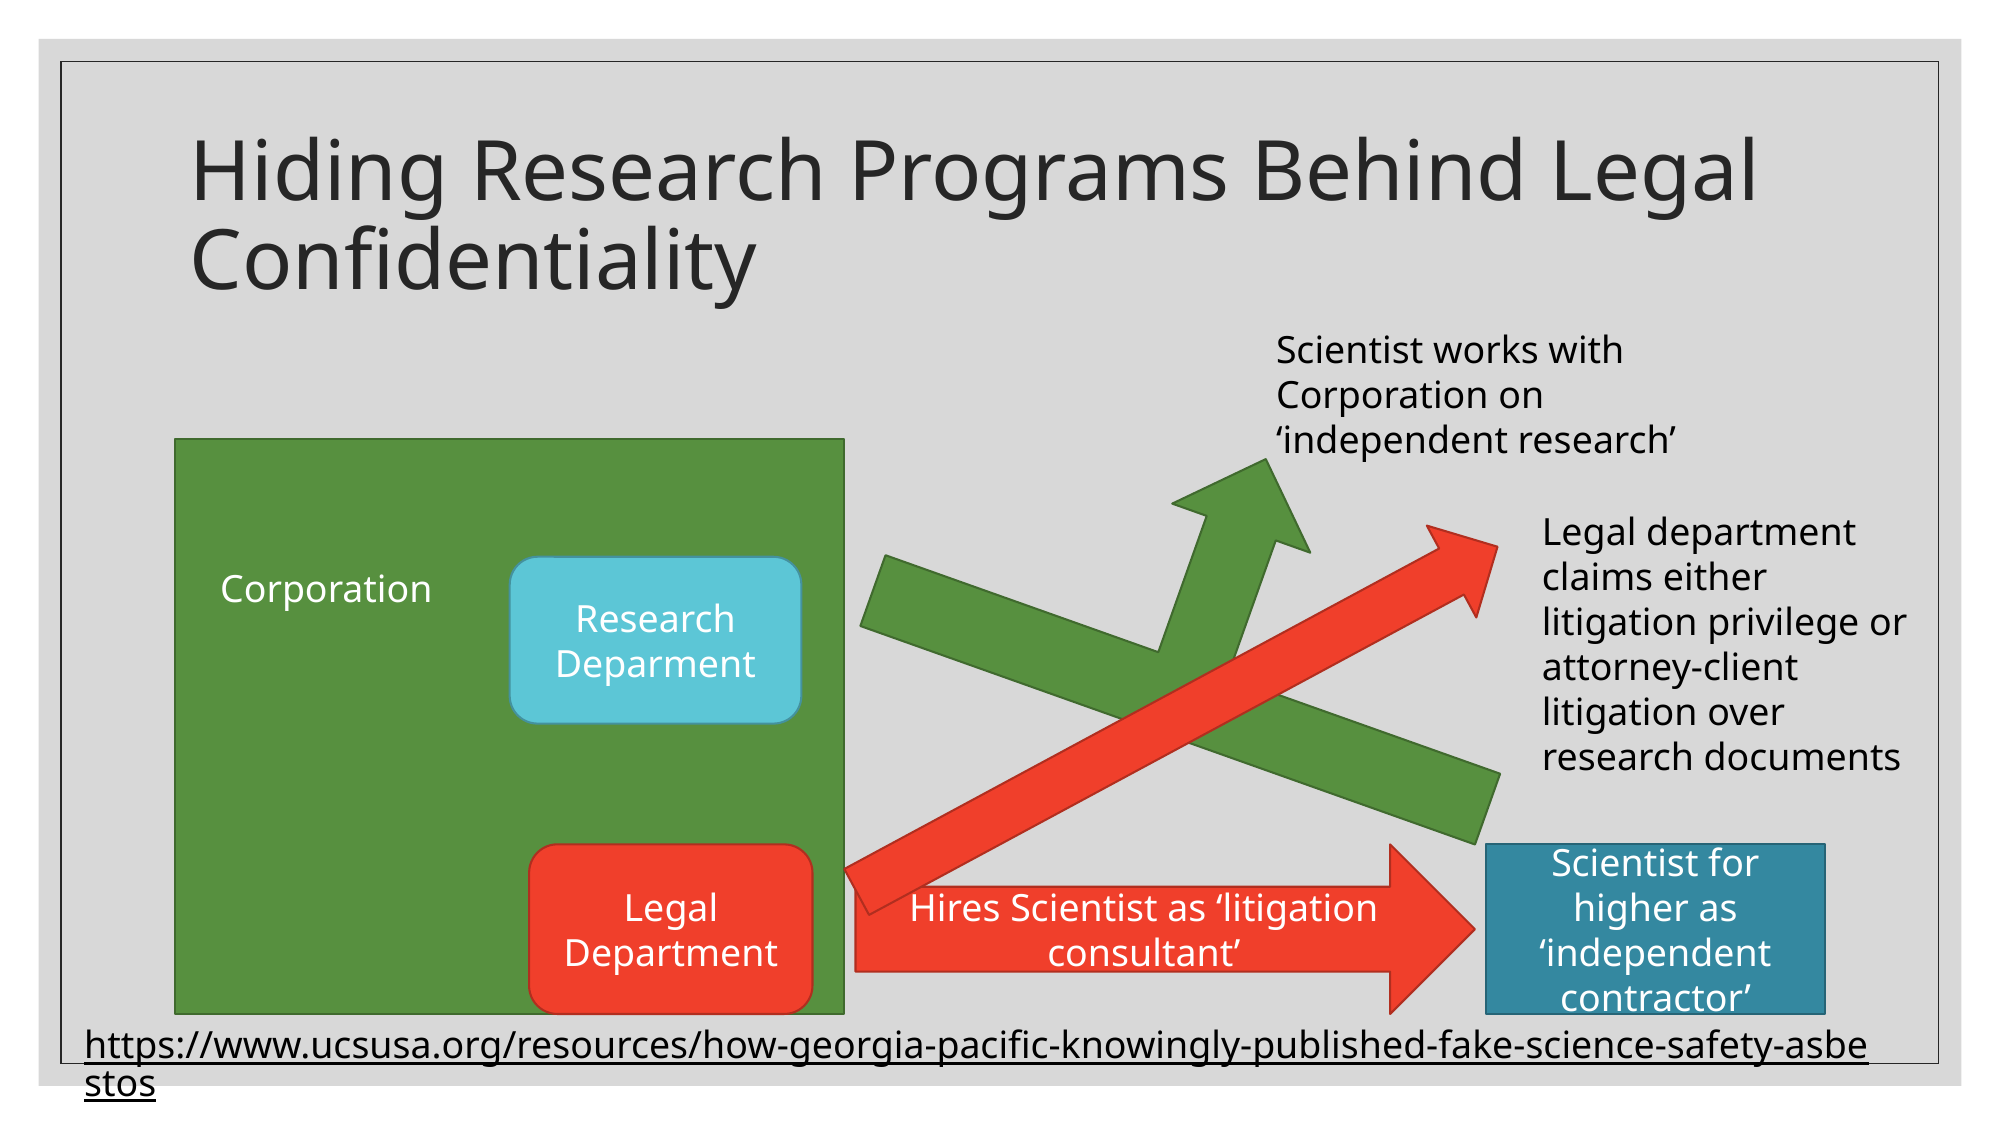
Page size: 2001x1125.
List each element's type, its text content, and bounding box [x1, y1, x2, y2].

text_box Hires Scientist as ‘litigation consultant’ [854, 843, 1476, 1013]
title Hiding Research Programs Behind Legal Confidentiality [174, 105, 1825, 331]
text_box Corporation [205, 558, 478, 618]
text_box Legal Department [528, 843, 814, 1013]
text_box [843, 524, 1499, 916]
text_box https://www.ucsusa.org/resources/how-georgia-pacific-knowingly-published-fake-science-safety-asbestos [69, 1013, 1898, 1125]
text_box Research Deparment [508, 555, 803, 725]
text_box [174, 438, 845, 1013]
text_box [1189, 695, 1502, 846]
text_box Scientist for higher as ‘independent contractor’ [1485, 843, 1826, 1013]
text_box [859, 460, 1312, 719]
text_box Legal department claims either litigation privilege or attorney-client litigation over research documents [1527, 500, 1942, 786]
text_box Scientist works with Corporation on ‘independent research’ [1261, 318, 1784, 469]
